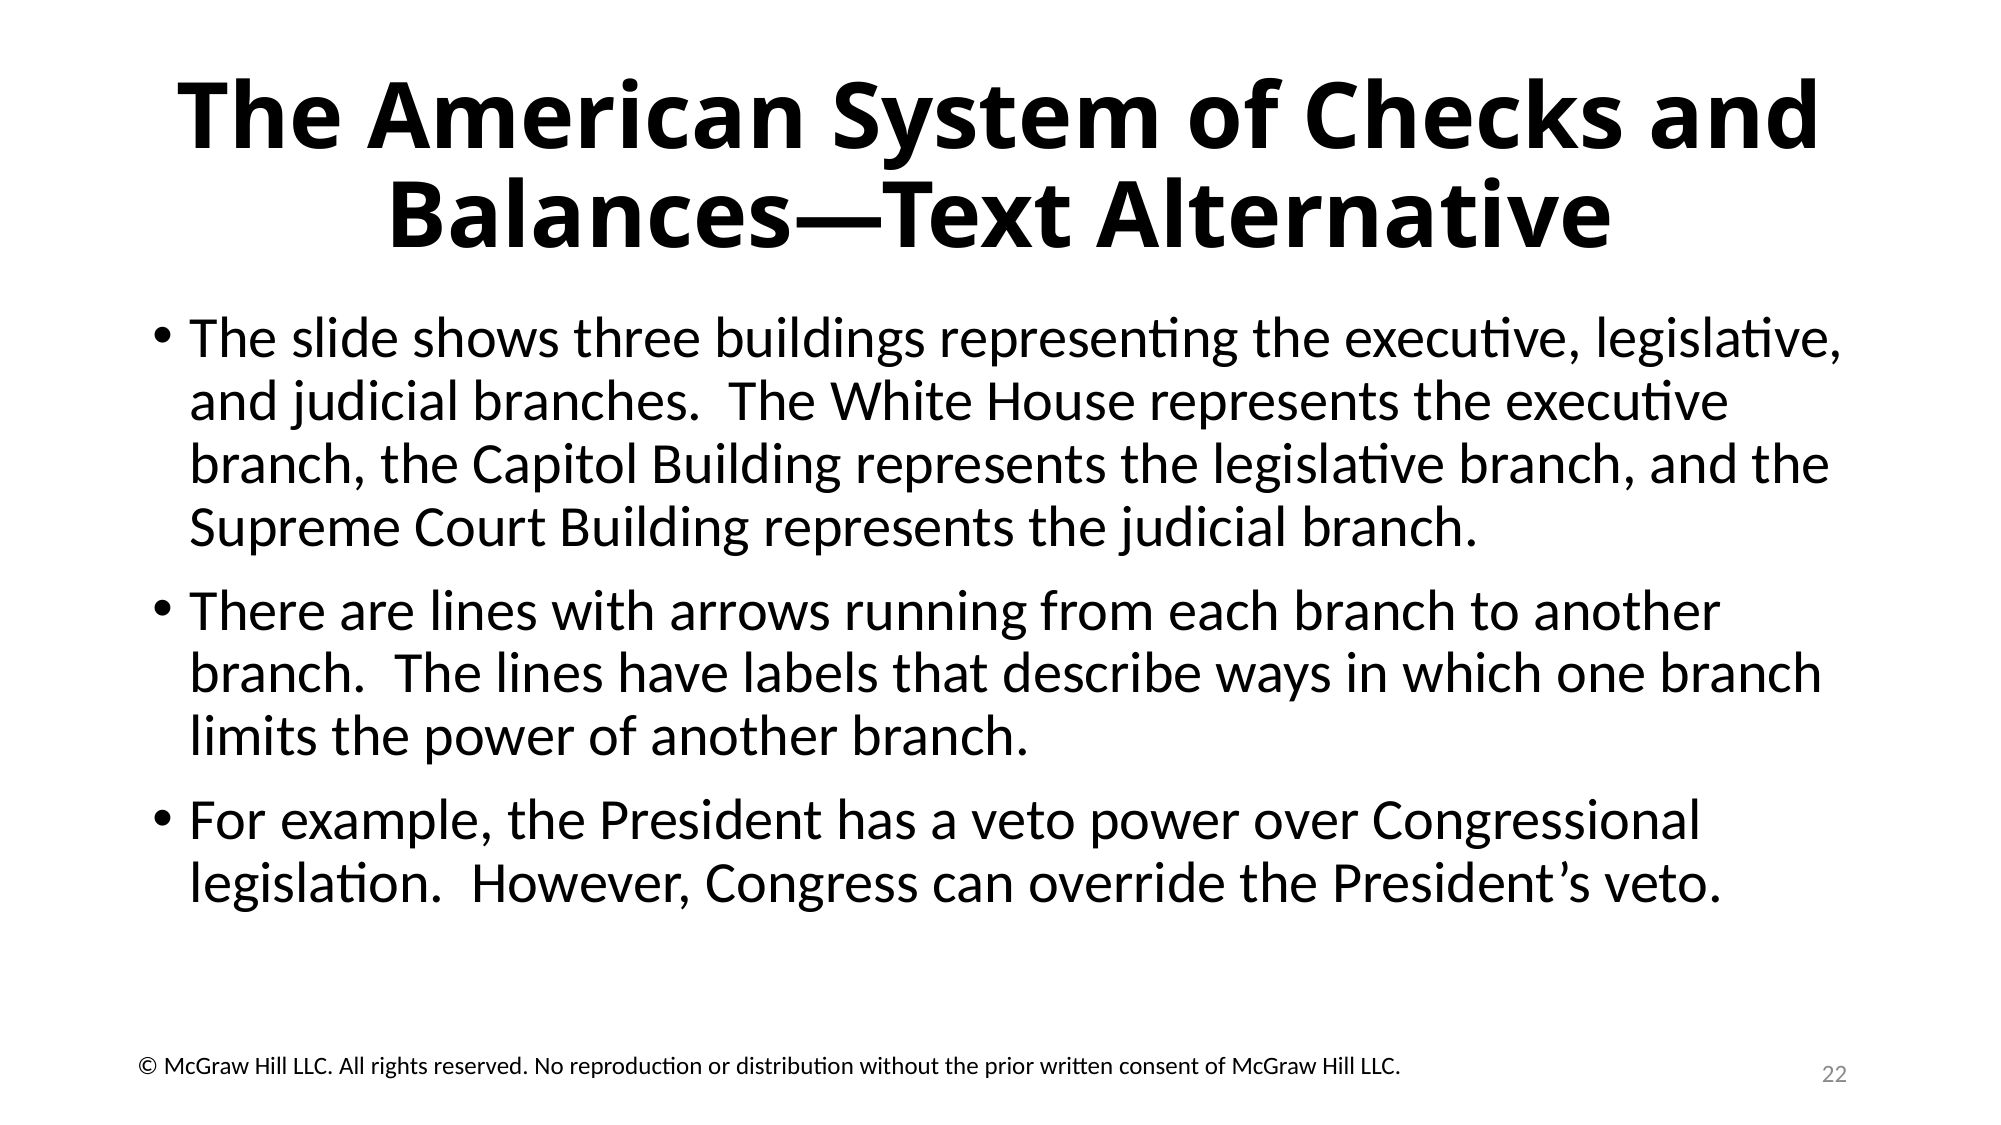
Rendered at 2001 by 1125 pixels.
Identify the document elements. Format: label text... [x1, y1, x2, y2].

list The slide shows three buildings representing the executive, legislative, and judicial branches. The White House represents the executive branch, the Capitol Building represents the legislative branch, and the Supreme Court Building represents the judicial branch. There are lines with arrows running from each branch to another branch. The lines have labels that describe ways in which one branch limits the power of another branch. For example, the President has a veto power over Congressional legislation. However, Congress can override the President’s veto. [137, 299, 1863, 1014]
slide_number 22 [1782, 1042, 1863, 1103]
title The American System of Checks and Balances—Text Alternative [137, 59, 1863, 278]
